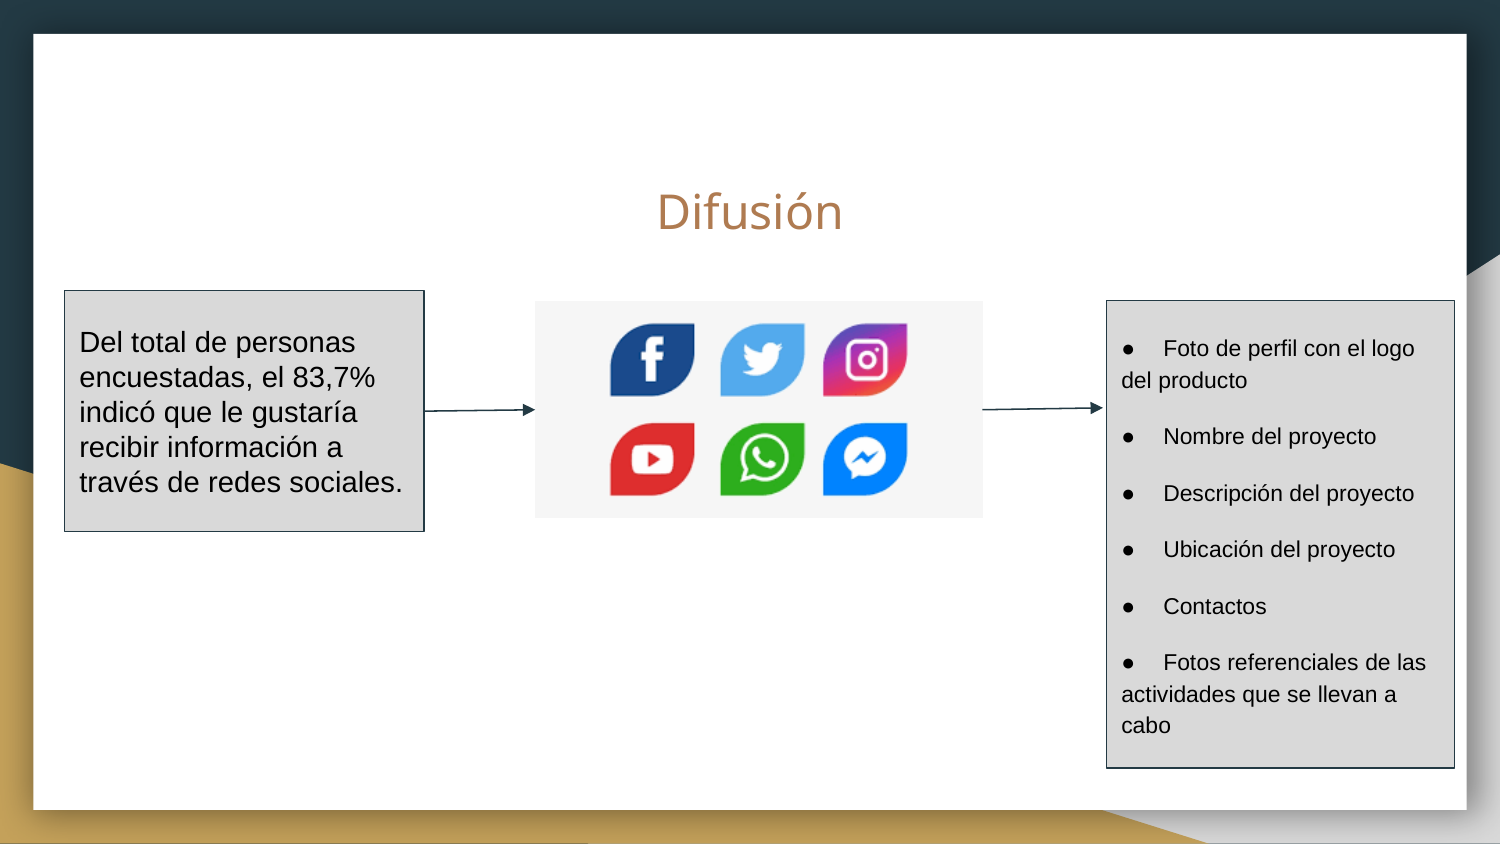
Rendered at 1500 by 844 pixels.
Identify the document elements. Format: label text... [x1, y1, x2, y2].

text_box Del total de personas encuestadas, el 83,7% indicó que le gustaría recibir información a través de redes sociales. [64, 290, 425, 532]
text_box ● Foto de perfil con el logo del producto ● Nombre del proyecto ● Descripción del proyecto ● Ubicación del proyecto ● Contactos ● Fotos referenciales de las actividades que se llevan a cabo [1106, 300, 1455, 768]
title Difusión [119, 166, 1381, 255]
picture [534, 301, 983, 518]
